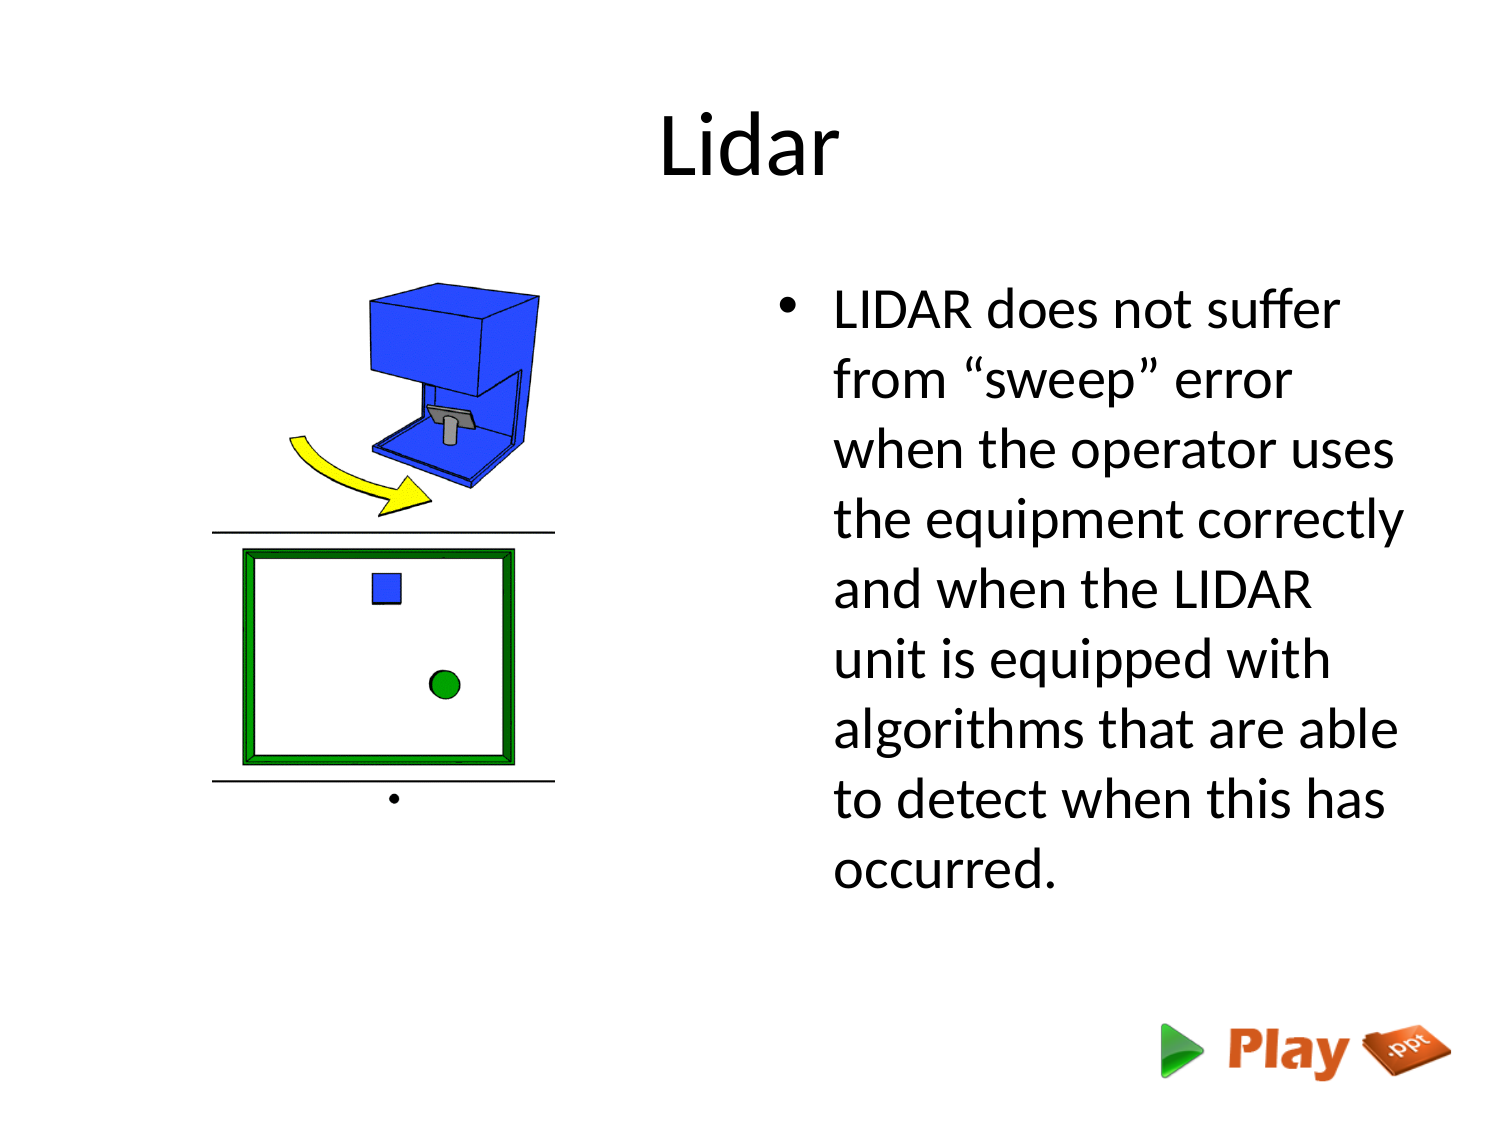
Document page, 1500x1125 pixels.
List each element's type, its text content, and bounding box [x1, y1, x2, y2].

list LIDAR does not suffer from “sweep” error when the operator uses the equipment correctly and when the LIDAR unit is equipped with algorithms that are able to detect when this has occurred. [762, 262, 1425, 1005]
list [212, 274, 555, 1018]
title Lidar [75, 45, 1425, 233]
picture [1137, 1012, 1474, 1088]
